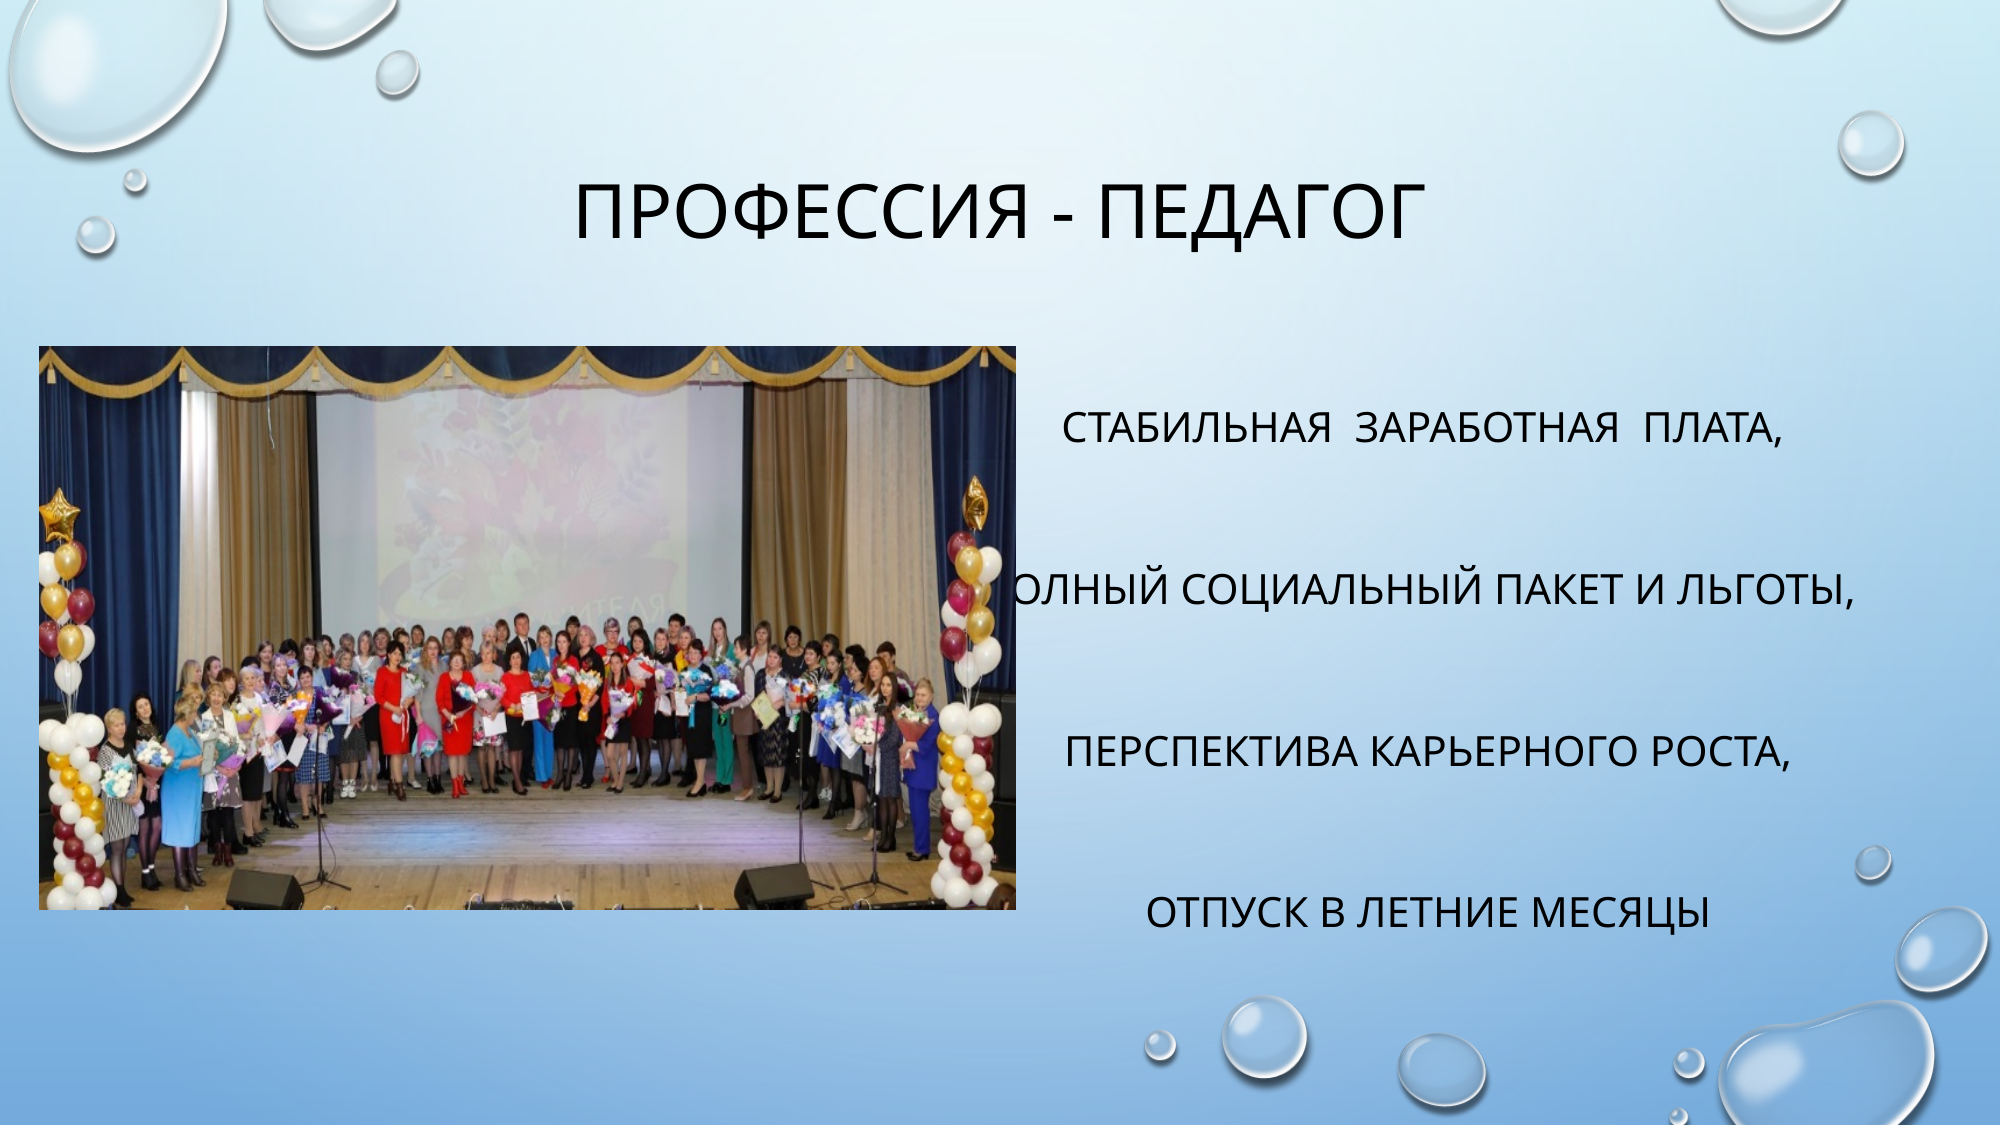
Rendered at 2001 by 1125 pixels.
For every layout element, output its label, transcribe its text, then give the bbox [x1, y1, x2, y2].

title ПрофесСия - ПЕдагог [149, 101, 1851, 328]
list стабильная заработная плата, полный социальный пакет и льготы, перспектива карьерного роста, отпуск в летние месяцы [960, 383, 1886, 948]
picture [0, 0, 2000, 1125]
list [39, 345, 1016, 911]
